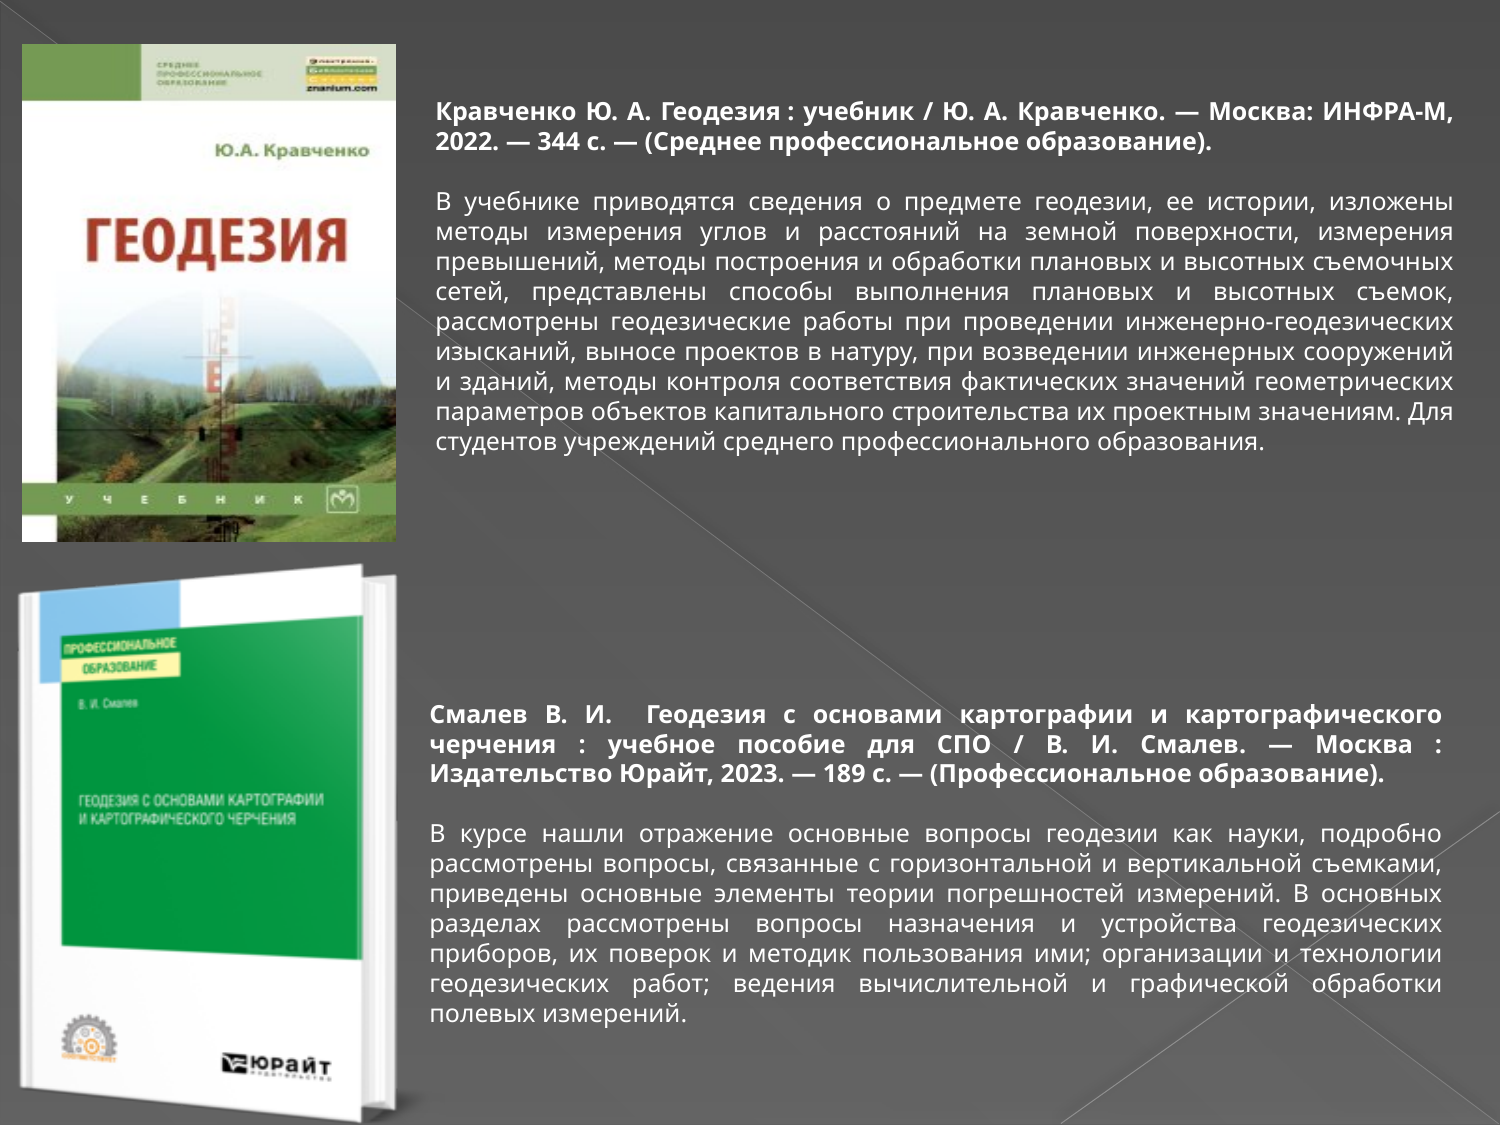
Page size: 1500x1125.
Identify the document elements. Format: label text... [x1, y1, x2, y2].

picture [0, 43, 445, 1125]
text_box Смалев В. И. Геодезия с основами картографии и картографического черчения : учебное пособие для СПО / В. И. Смалев. — Москва : Издательство Юрайт, 2023. — 189 с. — (Профессиональное образование). В курсе нашли отражение основные вопросы геодезии как науки, подробно рассмотрены вопросы, связанные с горизонтальной и вертикальной съемками, приведены основные элементы теории погрешностей измерений. В основных разделах рассмотрены вопросы назначения и устройства геодезических приборов, их поверок и методик пользования ими; организации и технологии геодезических работ; ведения вычислительной и графической обработки полевых измерений. [447, 690, 1459, 1035]
text_box Кравченко Ю. А. Геодезия : учебник / Ю. А. Кравченко. — Москва: ИНФРА-М, 2022. — 344 с. — (Среднее профессиональное образование). В учебнике приводятся сведения о предмете геодезии, ее истории, изложены методы измерения углов и расстояний на земной поверхности, измерения превышений, методы построения и обработки плановых и высотных съемочных сетей, представлены способы выполнения плановых и высотных съемок, рассмотрены геодезические работы при проведении инженерно-геодезических изысканий, выносе проектов в натуру, при возведении инженерных сооружений и зданий, методы контроля соответствия фактических значений геометрических параметров объектов капитального строительства их проектным значениям. Для студентов учреждений среднего профессионального образования. [420, 88, 1471, 463]
